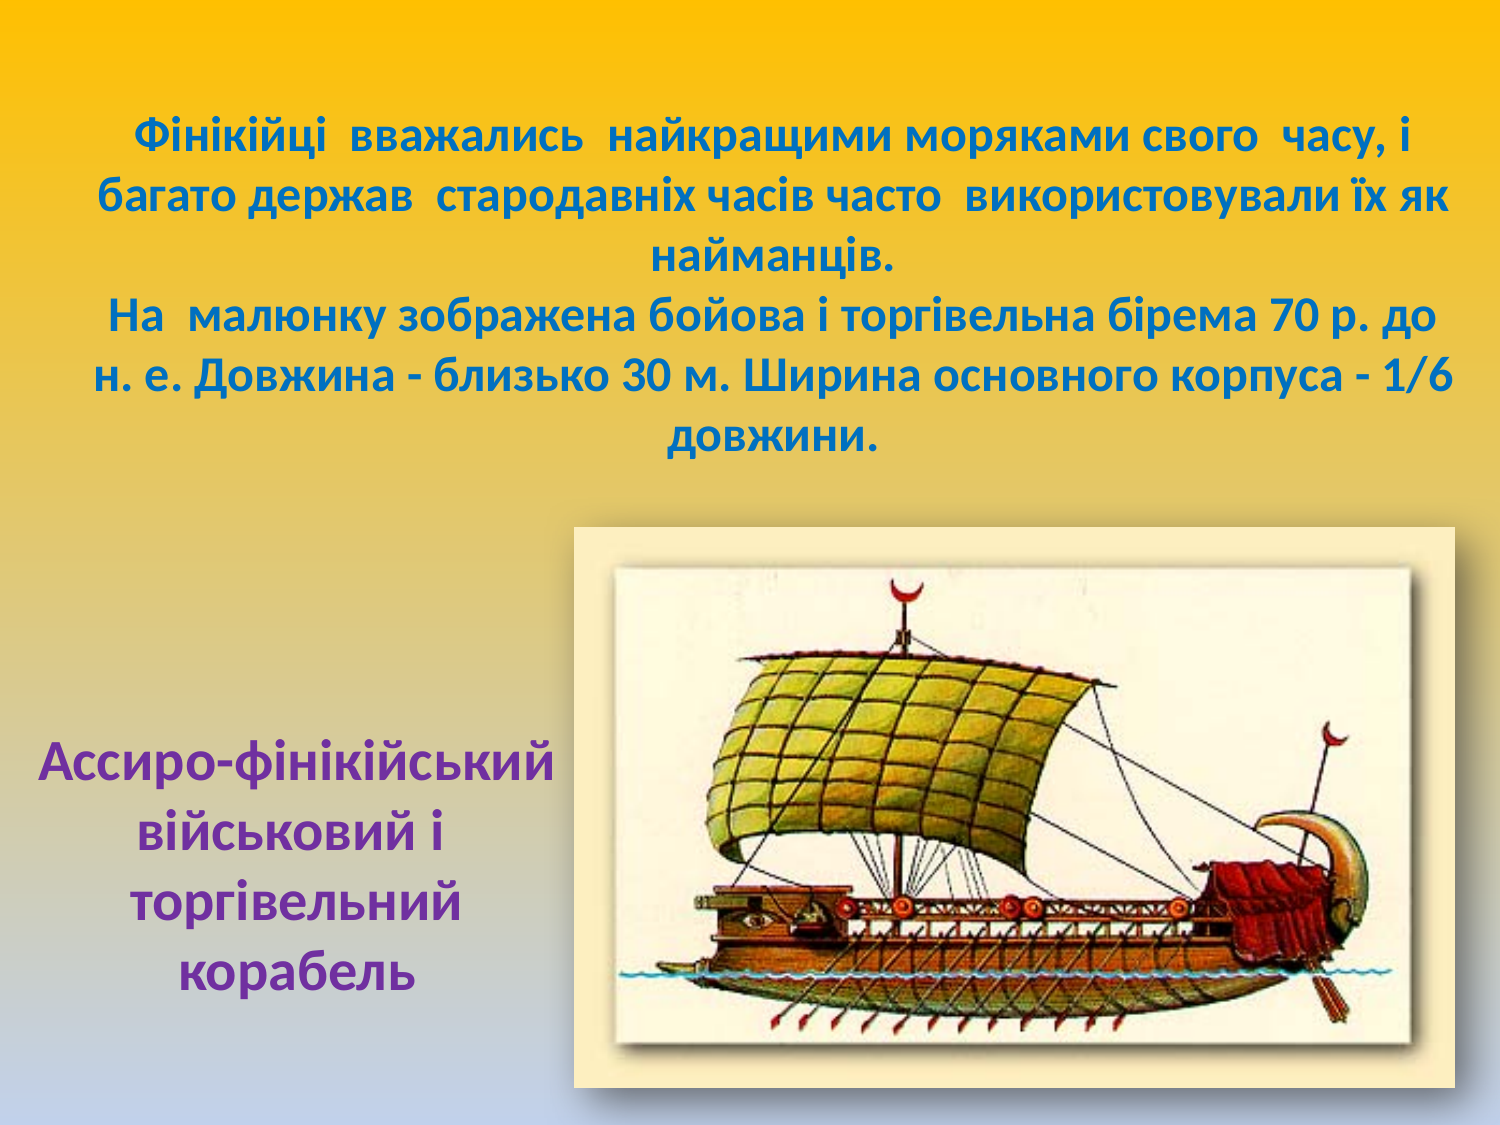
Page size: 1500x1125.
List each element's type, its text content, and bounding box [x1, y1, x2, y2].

text_box Ассиро-фінікійський військовий і торгівельний корабель [0, 714, 568, 1010]
text_box Фінікійці вважались найкращими моряками свого часу, і багато держав стародавніх часів часто використовували їх як найманців. На малюнку зображена бойова і торгівельна бірема 70 р. до н. е. Довжина - близько 30 м. Ширина основного корпуса - 1/6 довжини. [70, 93, 1477, 469]
picture [573, 527, 1455, 1088]
